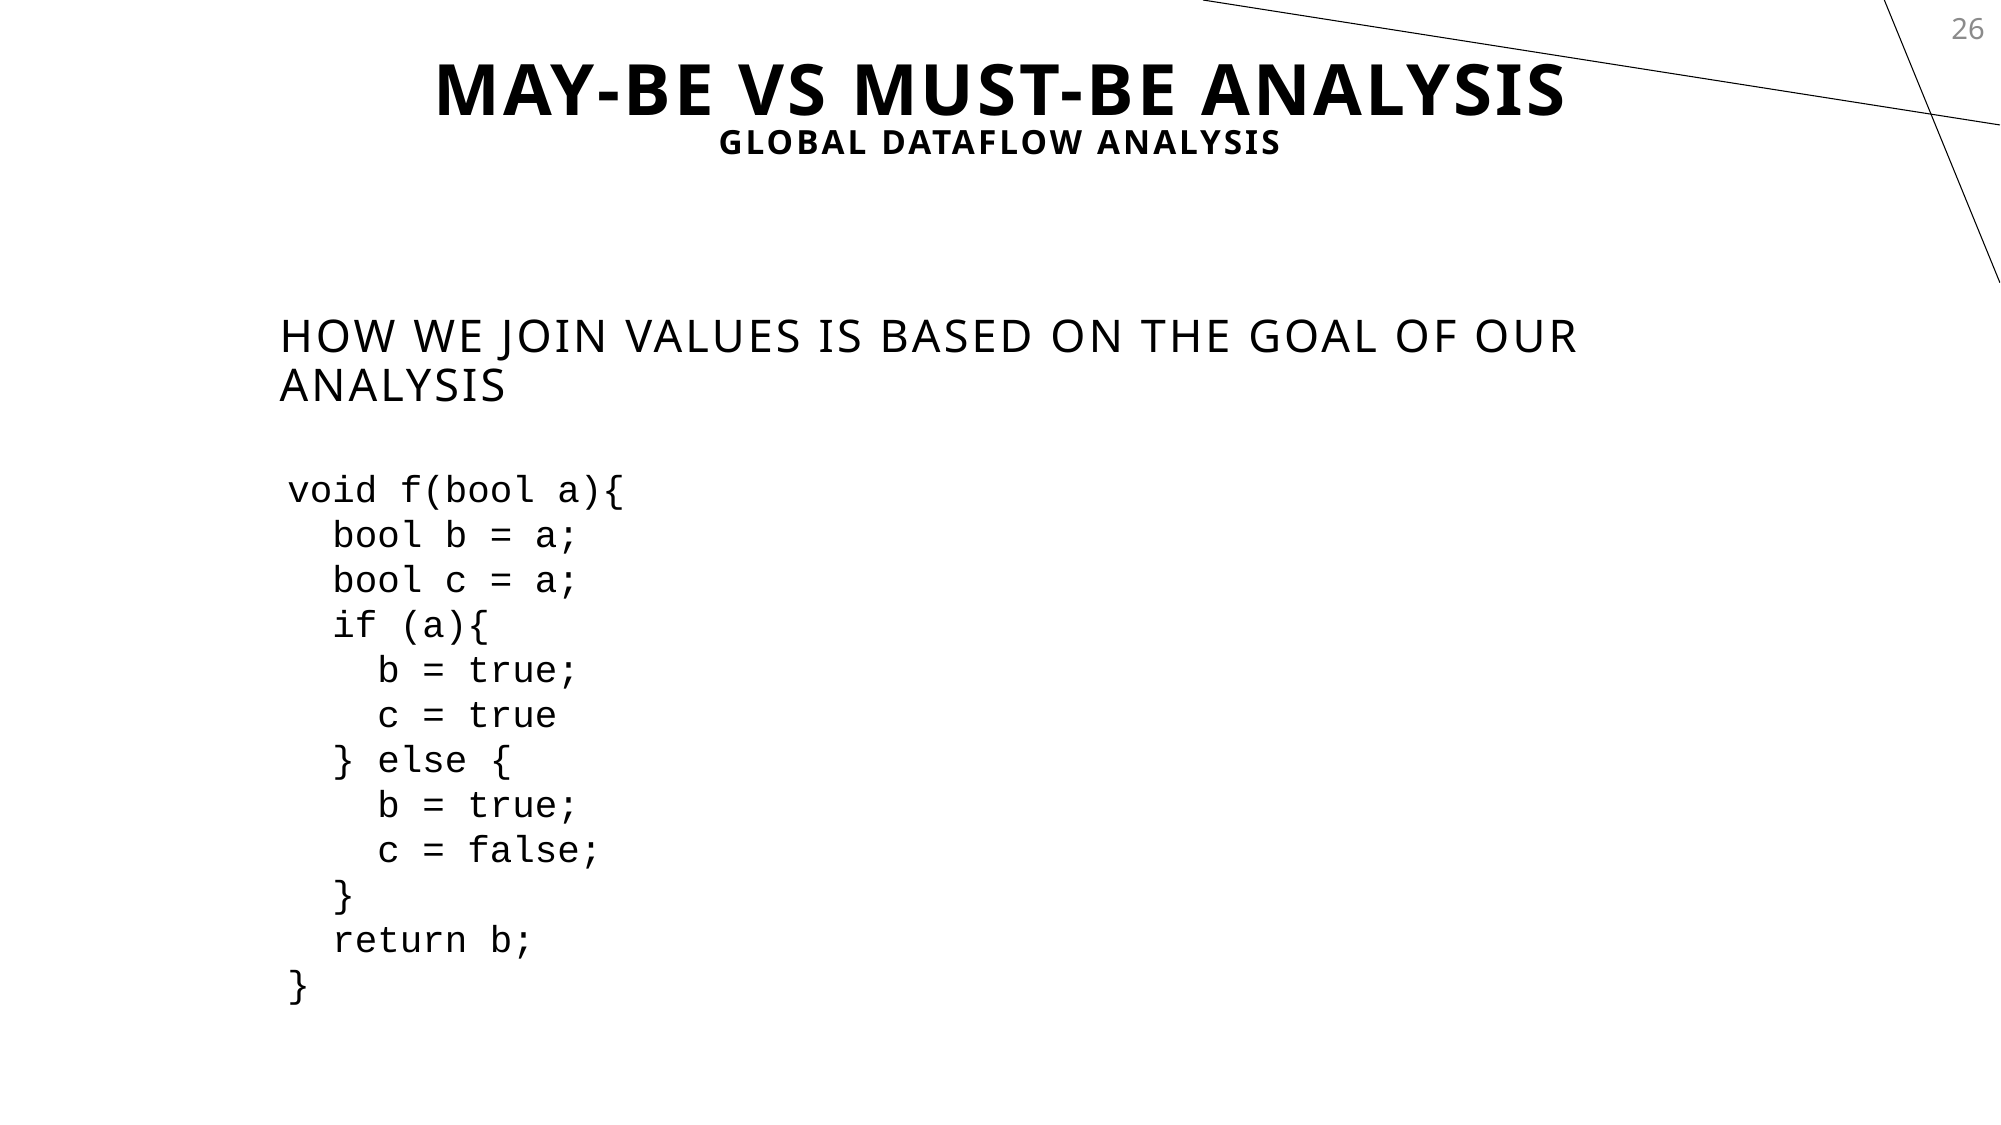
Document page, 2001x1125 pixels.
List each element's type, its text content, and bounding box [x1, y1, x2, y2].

text_box Global Dataflow Analysis [1, 34, 1998, 253]
slide_number 26 [1550, 0, 2000, 60]
title MAY-BE vs MUST-BE ANalysis [1, 0, 1550, 34]
text_box void f(bool a){ bool b = a; bool c = a; if (a){ b = true; c = true } else { b = true; c = false; } return b; } [272, 445, 824, 1025]
text_box How we join values is based on the goal of our analysis [264, 306, 1619, 419]
